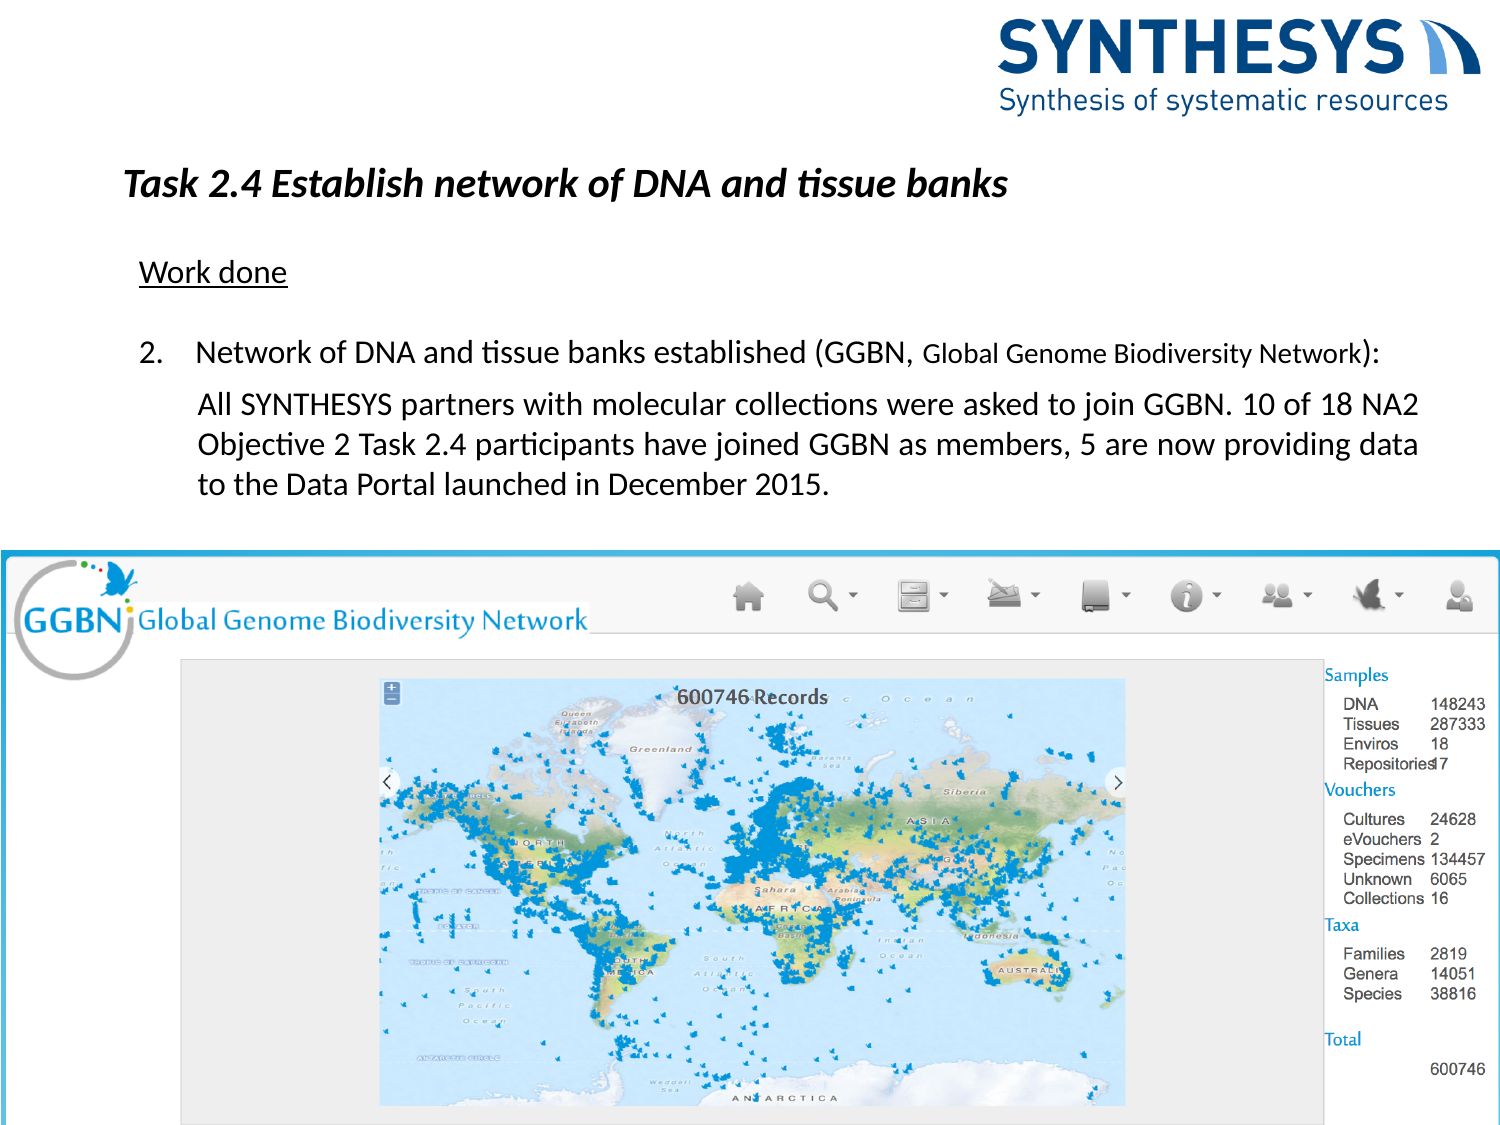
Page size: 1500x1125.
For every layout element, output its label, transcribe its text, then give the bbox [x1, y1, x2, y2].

text_box Work done Network of DNA and tissue banks established (GGBN, Global Genome Biodiversity Network): All SYNTHESYS partners with molecular collections were asked to join GGBN. 10 of 18 NA2 Objective 2 Task 2.4 participants have joined GGBN as members, 5 are now providing data to the Data Portal launched in December 2015. [123, 242, 1436, 510]
text_box Task 2.4 Establish network of DNA and tissue banks [108, 148, 1396, 214]
picture [1, 550, 1500, 1125]
picture [997, 18, 1481, 117]
